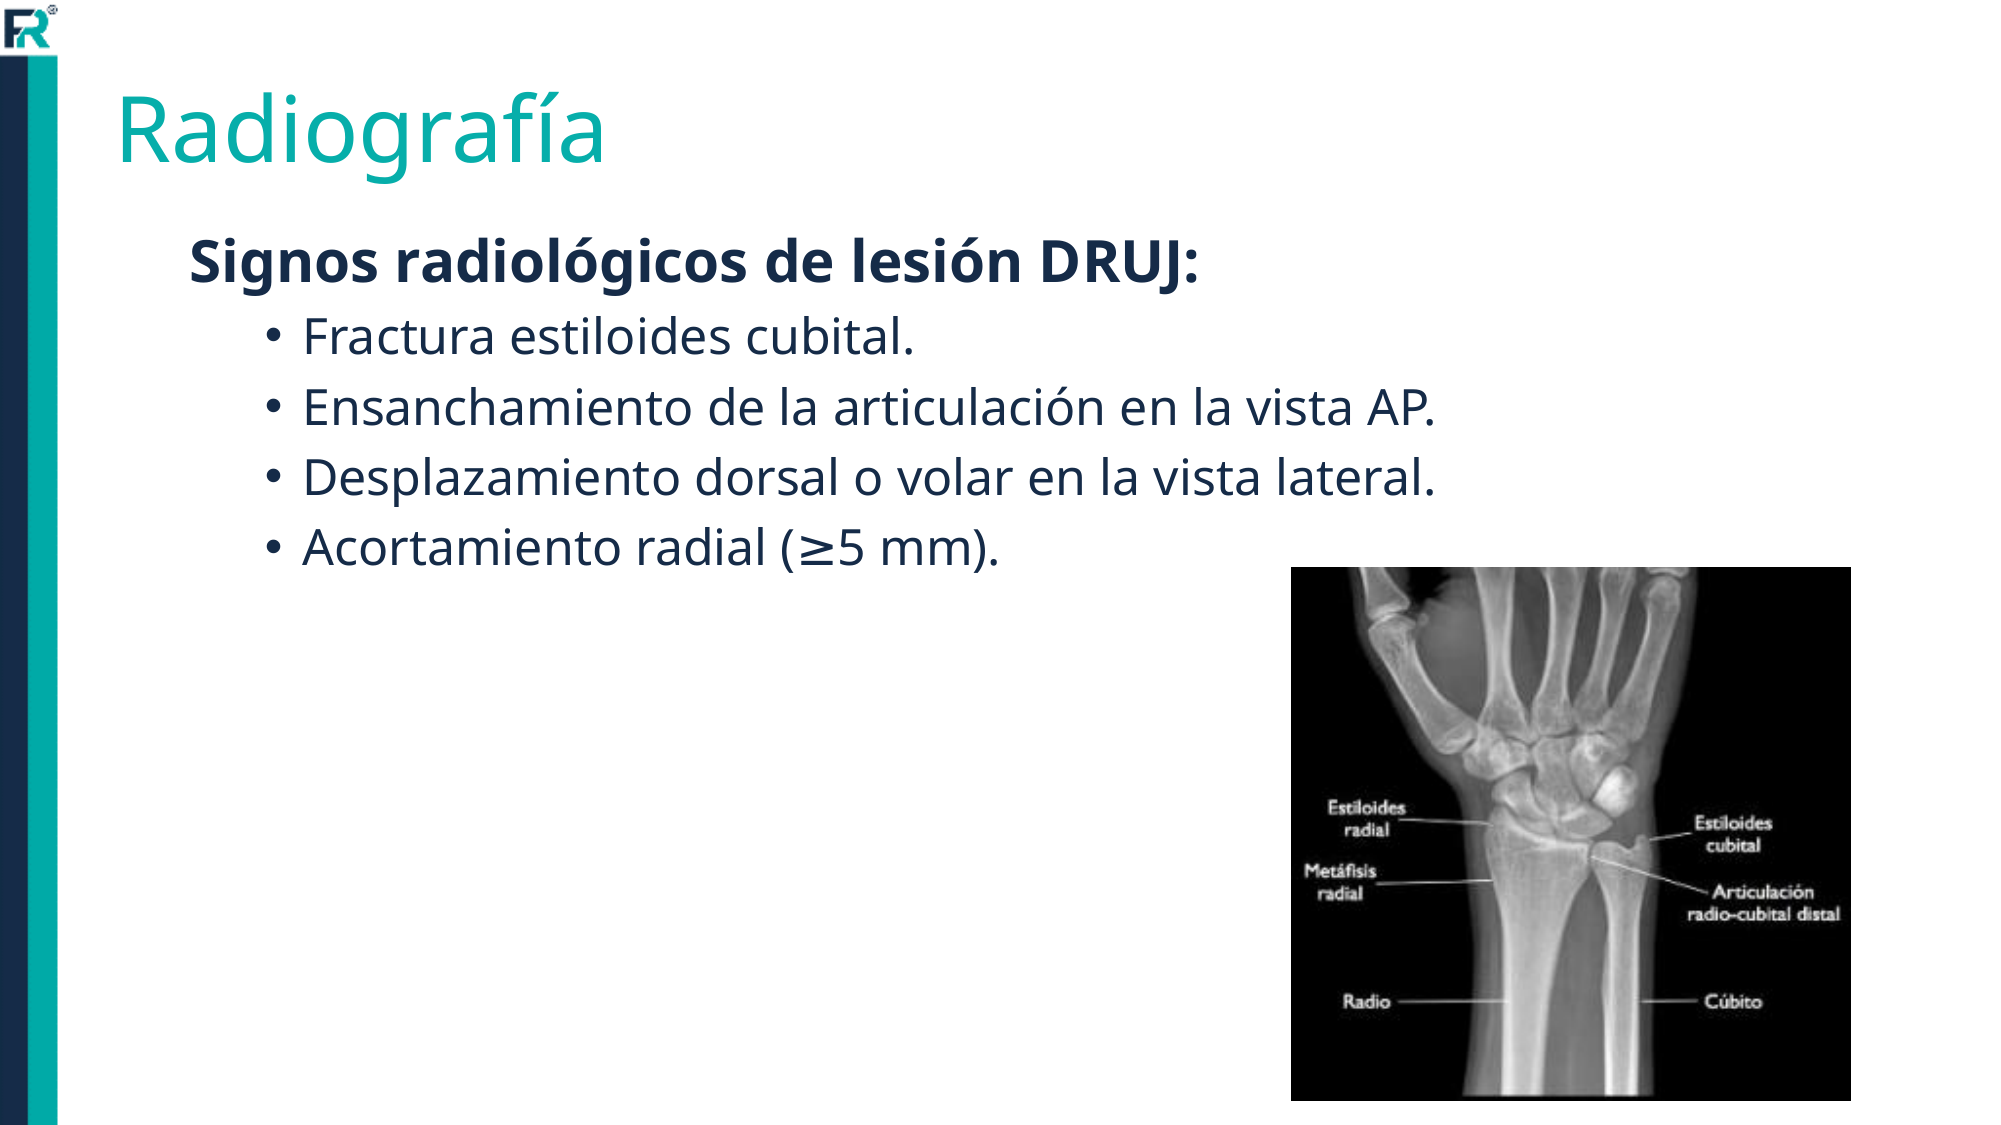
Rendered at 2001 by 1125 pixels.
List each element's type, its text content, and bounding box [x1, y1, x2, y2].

title Radiografía [100, 24, 1826, 242]
picture [0, 0, 2001, 1125]
list Signos radiológicos de lesión DRUJ: Fractura estiloides cubital. Ensanchamiento de la articulación en la vista AP. Desplazamiento dorsal o volar en la vista lateral. Acortamiento radial (≥5 mm). [174, 216, 1956, 956]
